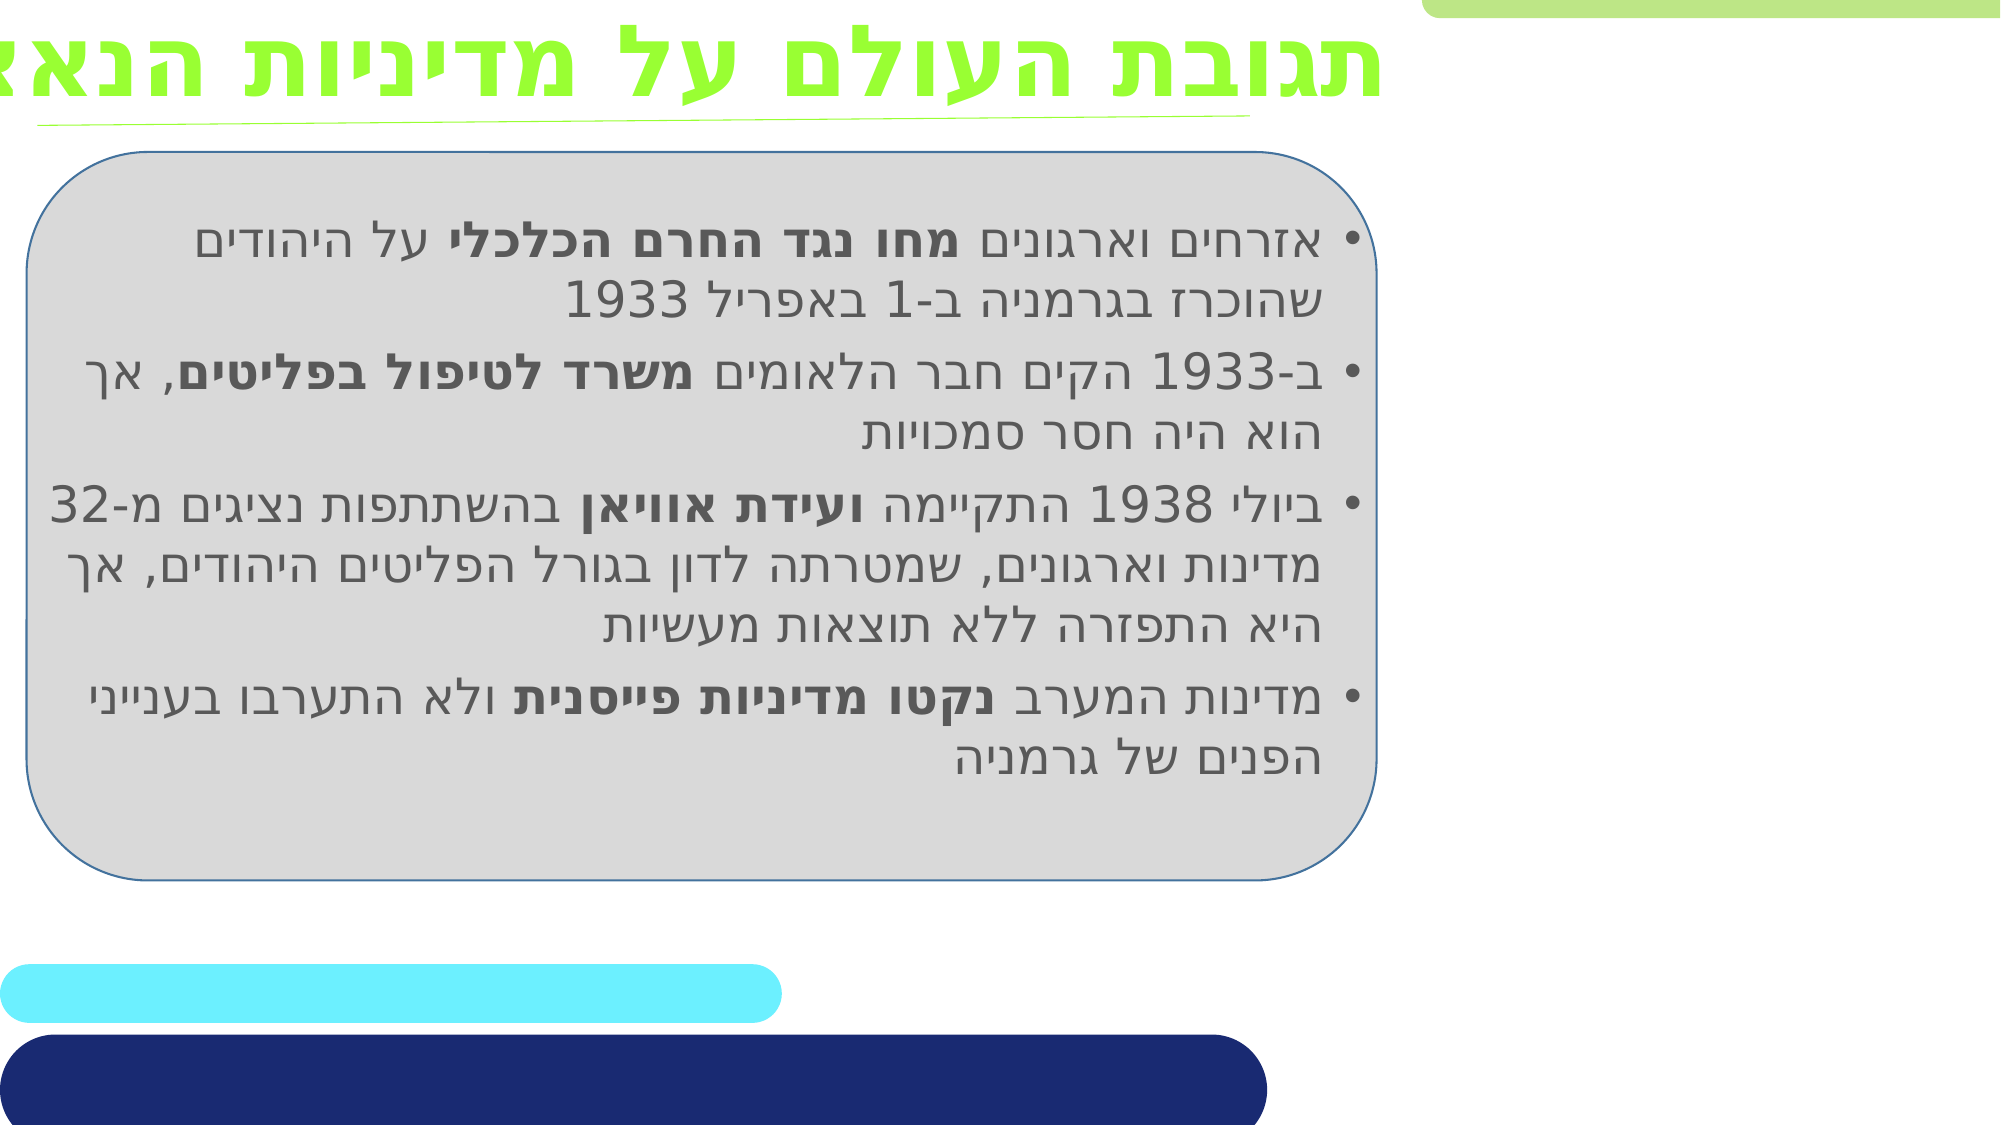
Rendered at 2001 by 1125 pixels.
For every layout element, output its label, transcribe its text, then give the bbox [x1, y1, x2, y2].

text_box [61, 846, 1342, 882]
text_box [37, 115, 1250, 126]
list אזרחים וארגונים מחו נגד החרם הכלכלי על היהודים שהוכרז בגרמניה ב-1 באפריל 1933 ב-1933 הקים חבר הלאומים משרד לטיפול בפליטים, אך הוא היה חסר סמכויות ביולי 1938 התקיימה ועידת אוויאן בהשתתפות נציגים מ-32 מדינות וארגונים, שמטרתה לדון בגורל הפליטים היהודים, אך היא התפזרה ללא תוצאות מעשיות מדינות המערב נקטו מדיניות פייסנית ולא התערבו בענייני הפנים של גרמניה [26, 199, 1377, 846]
title תגובת העולם על מדיניות הנאצים [0, 0, 1540, 116]
text_box [50, 150, 1353, 199]
